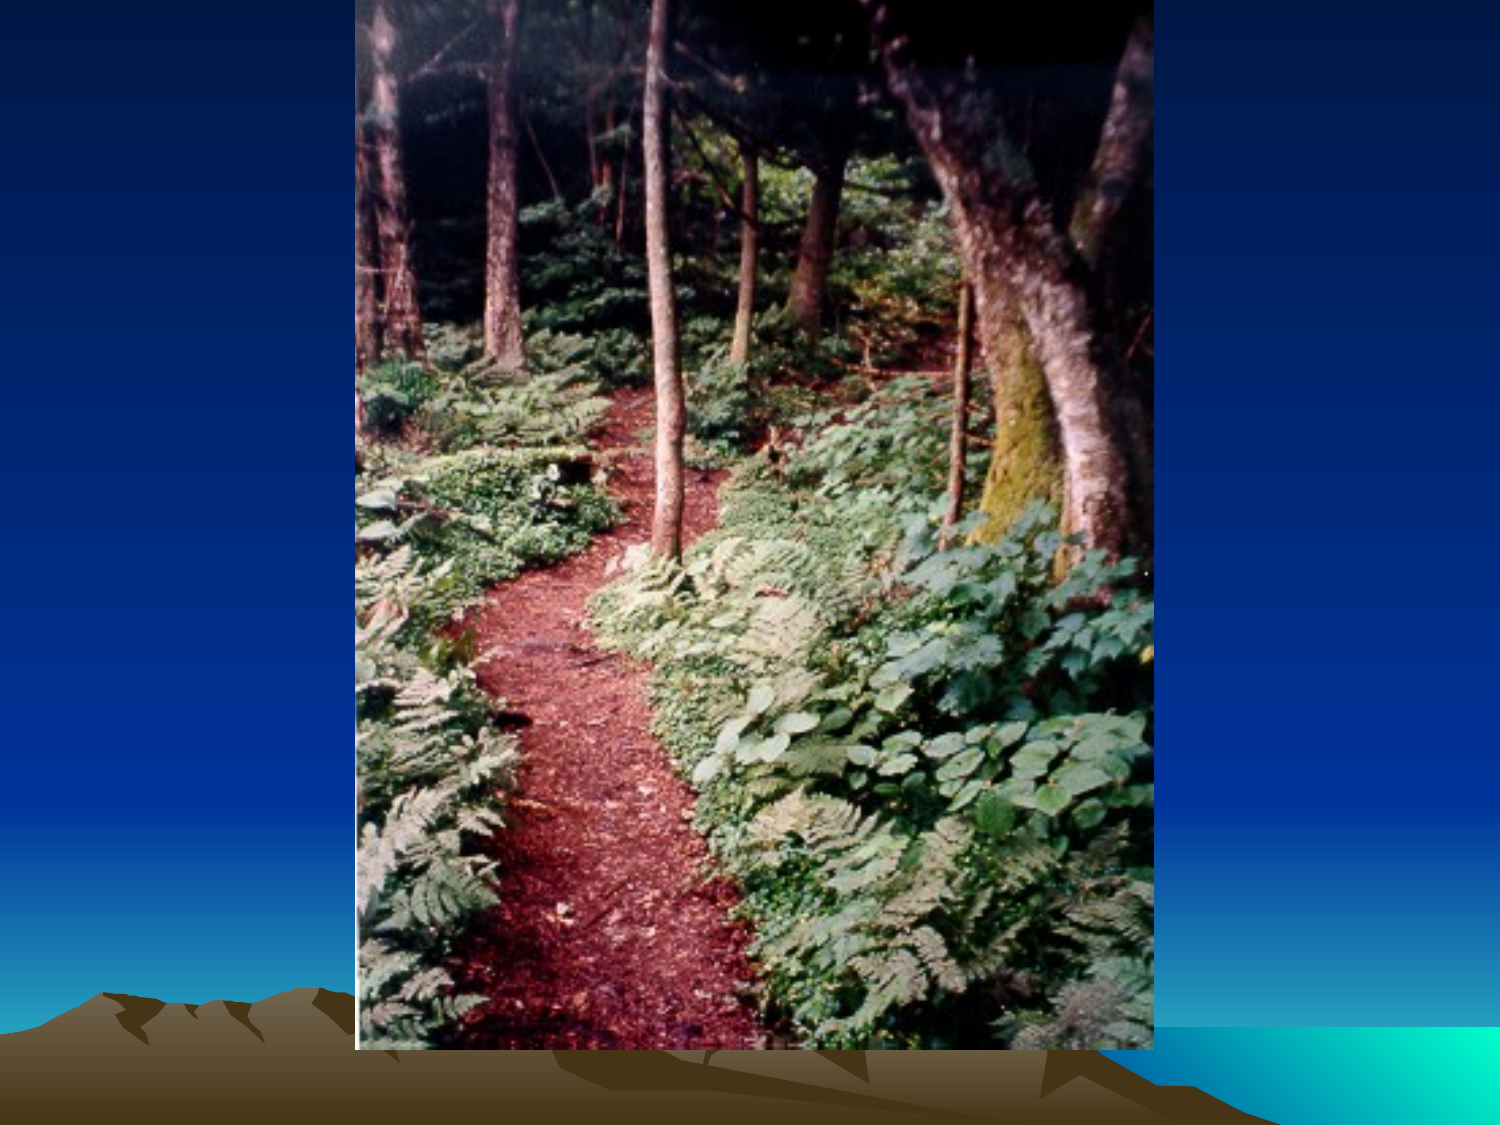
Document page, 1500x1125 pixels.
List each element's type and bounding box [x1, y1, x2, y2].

list [355, 0, 1154, 1050]
